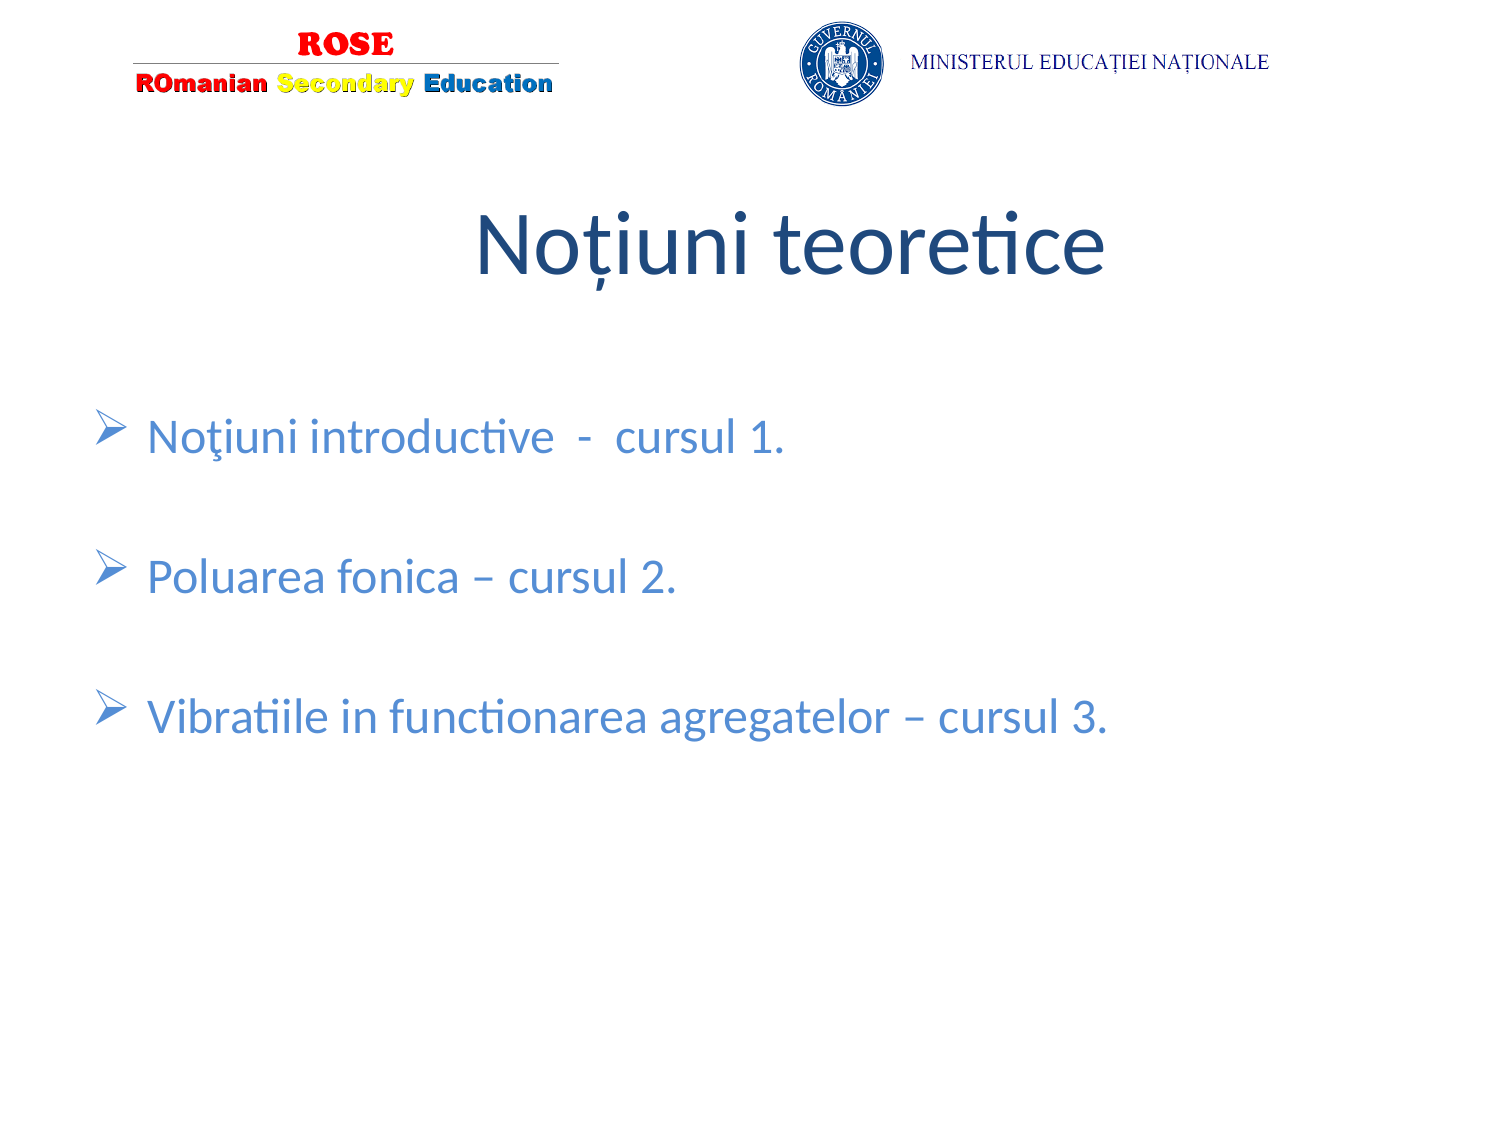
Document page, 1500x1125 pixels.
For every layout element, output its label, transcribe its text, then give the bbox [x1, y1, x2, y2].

subtitle Noţiuni introductive - cursul 1. Poluarea fonica – cursul 2. Vibratiile in functionarea agregatelor – cursul 3. [76, 326, 1424, 1012]
picture [791, 14, 1273, 112]
title Noțiuni teoretice [153, 116, 1429, 358]
picture [123, 27, 575, 100]
